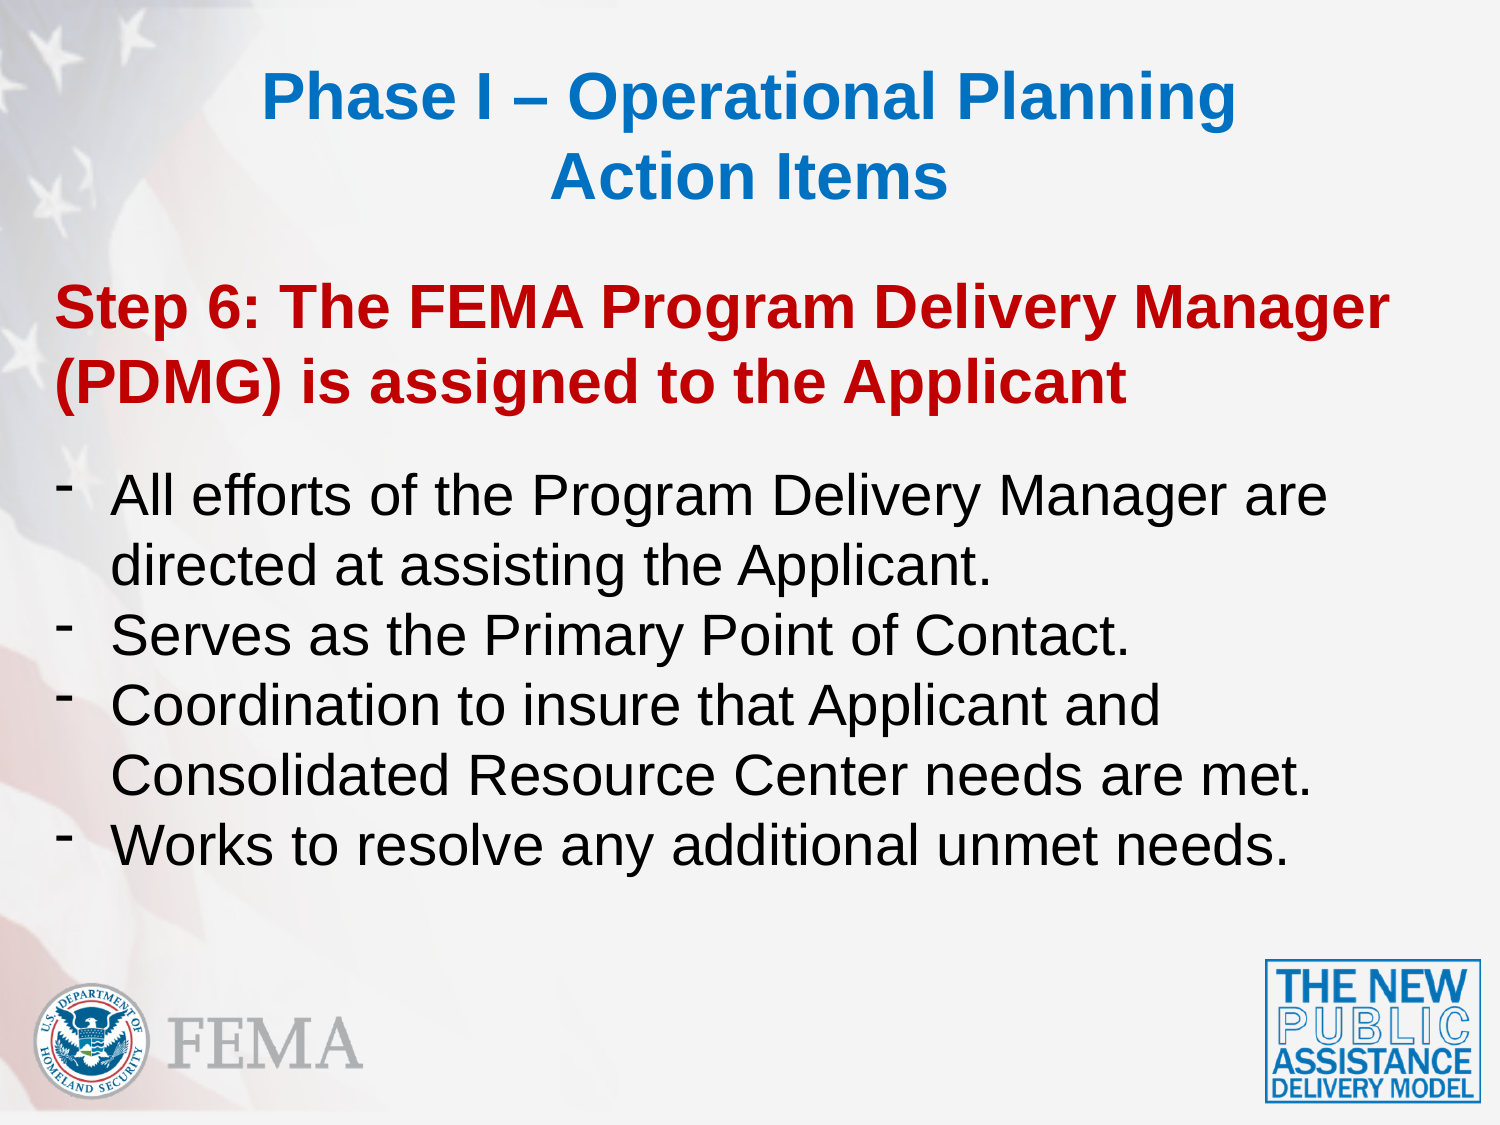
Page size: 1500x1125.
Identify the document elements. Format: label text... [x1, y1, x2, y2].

list Step 6: The FEMA Program Delivery Manager (PDMG) is assigned to the Applicant All efforts of the Program Delivery Manager are directed at assisting the Applicant. Serves as the Primary Point of Contact. Coordination to insure that Applicant and Consolidated Resource Center needs are met. Works to resolve any additional unmet needs. [39, 258, 1461, 1002]
picture [0, 0, 1500, 1125]
title Phase I – Operational Planning Action Items [75, 45, 1425, 233]
